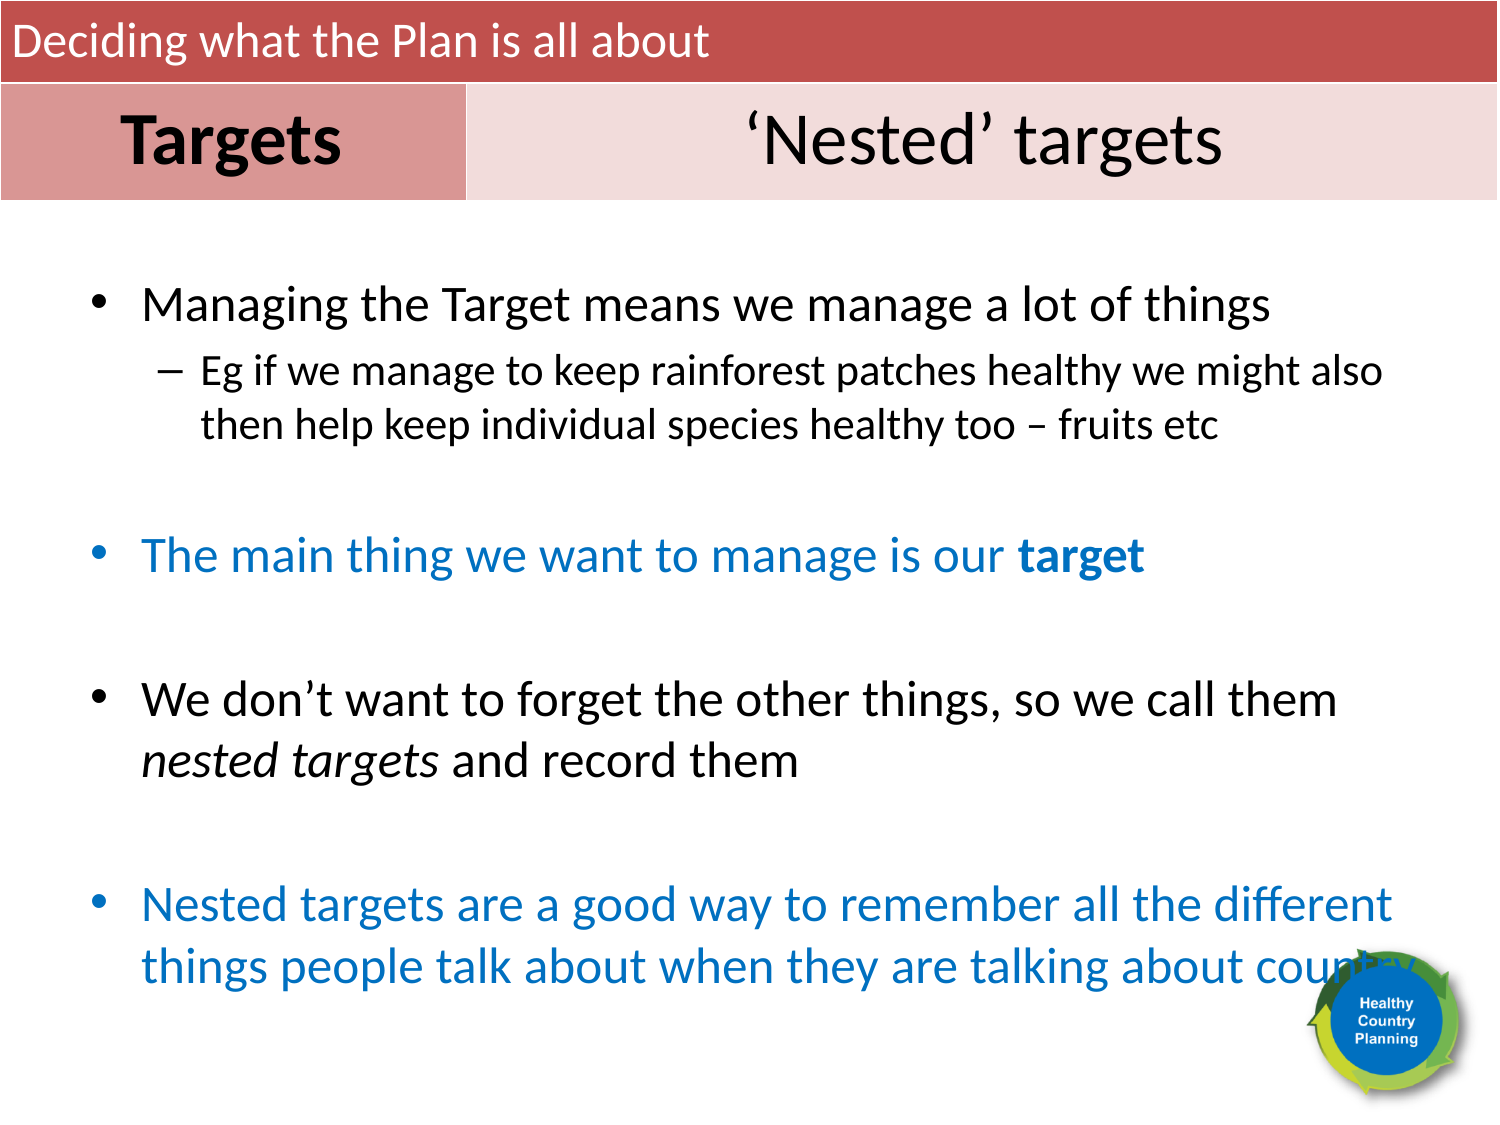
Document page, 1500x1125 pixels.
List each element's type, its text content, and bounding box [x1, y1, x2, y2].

picture [1287, 937, 1498, 1125]
list Managing the Target means we manage a lot of things Eg if we manage to keep rainforest patches healthy we might also then help keep individual species healthy too – fruits etc The main thing we want to manage is our target We don’t want to forget the other things, so we call them nested targets and record them Nested targets are a good way to remember all the different things people talk about when they are talking about country [75, 262, 1475, 1005]
list Targets [0, 82, 463, 189]
list ‘Nested’ targets [467, 82, 1500, 189]
list Deciding what the Plan is all about [0, 0, 1494, 76]
